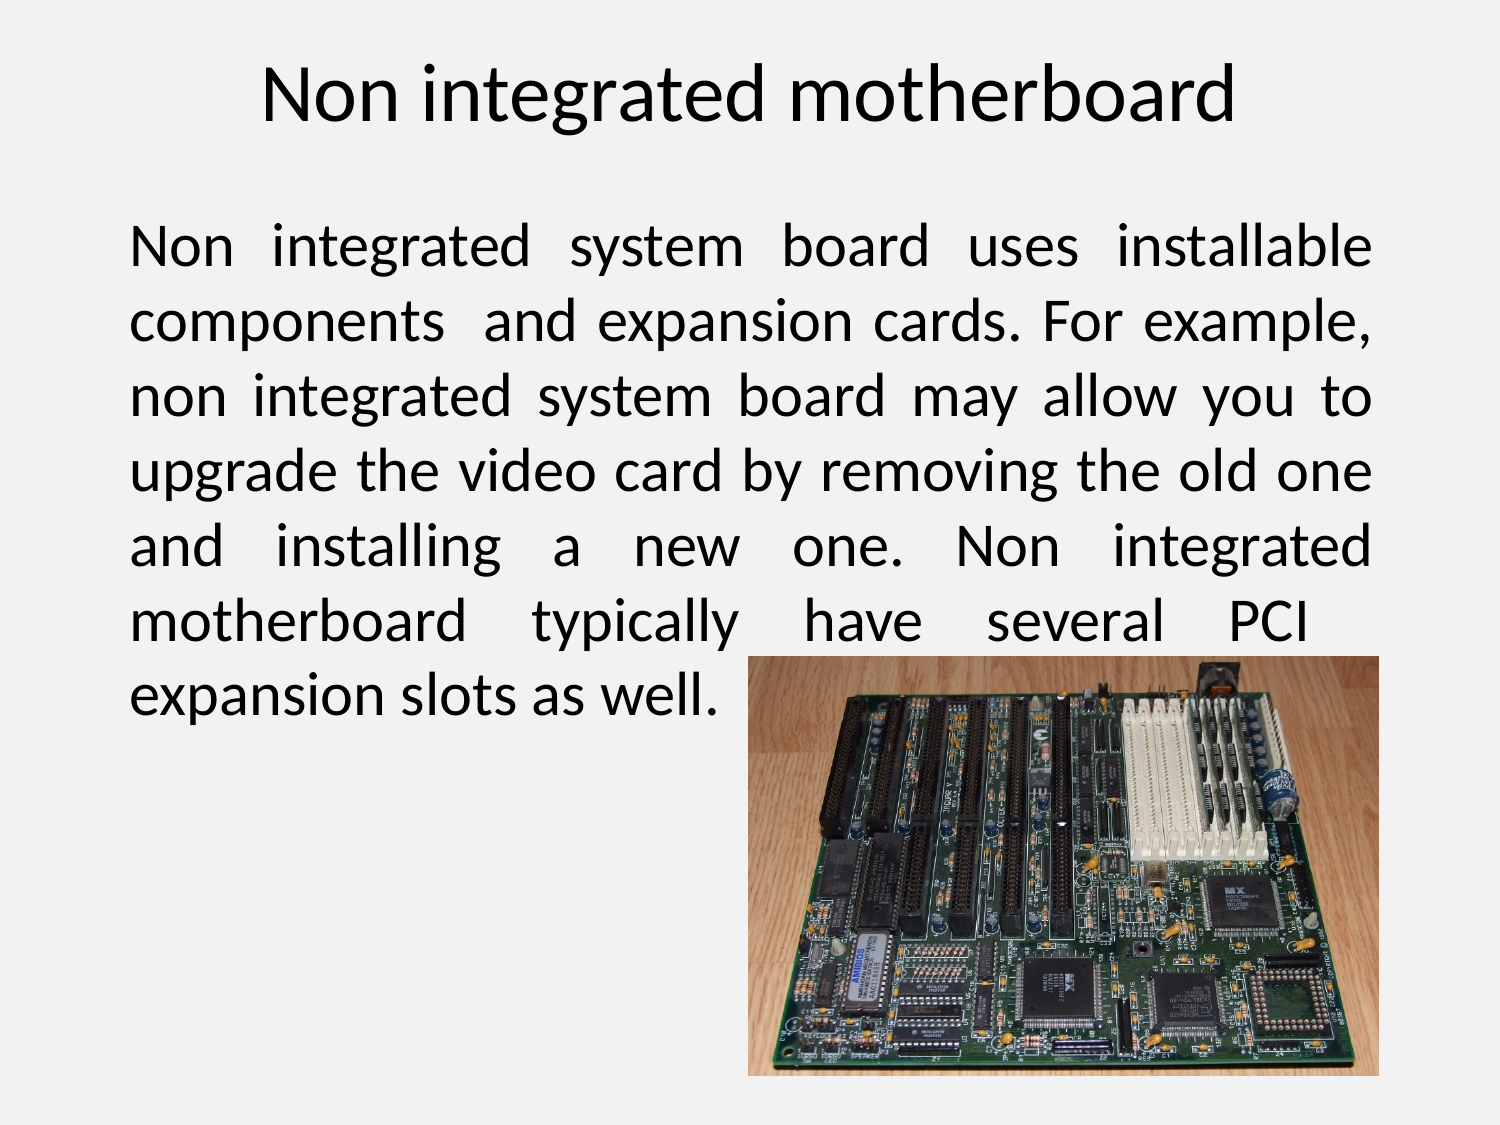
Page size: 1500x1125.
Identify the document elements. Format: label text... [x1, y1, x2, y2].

picture [748, 656, 1379, 1076]
title Non integrated motherboard [112, 30, 1388, 197]
subtitle Non integrated system board uses installable components and expansion cards. For example, non integrated system board may allow you to upgrade the video card by removing the old one and installing a new one. Non integrated motherboard typically have several PCI expansion slots as well. [114, 196, 1390, 468]
